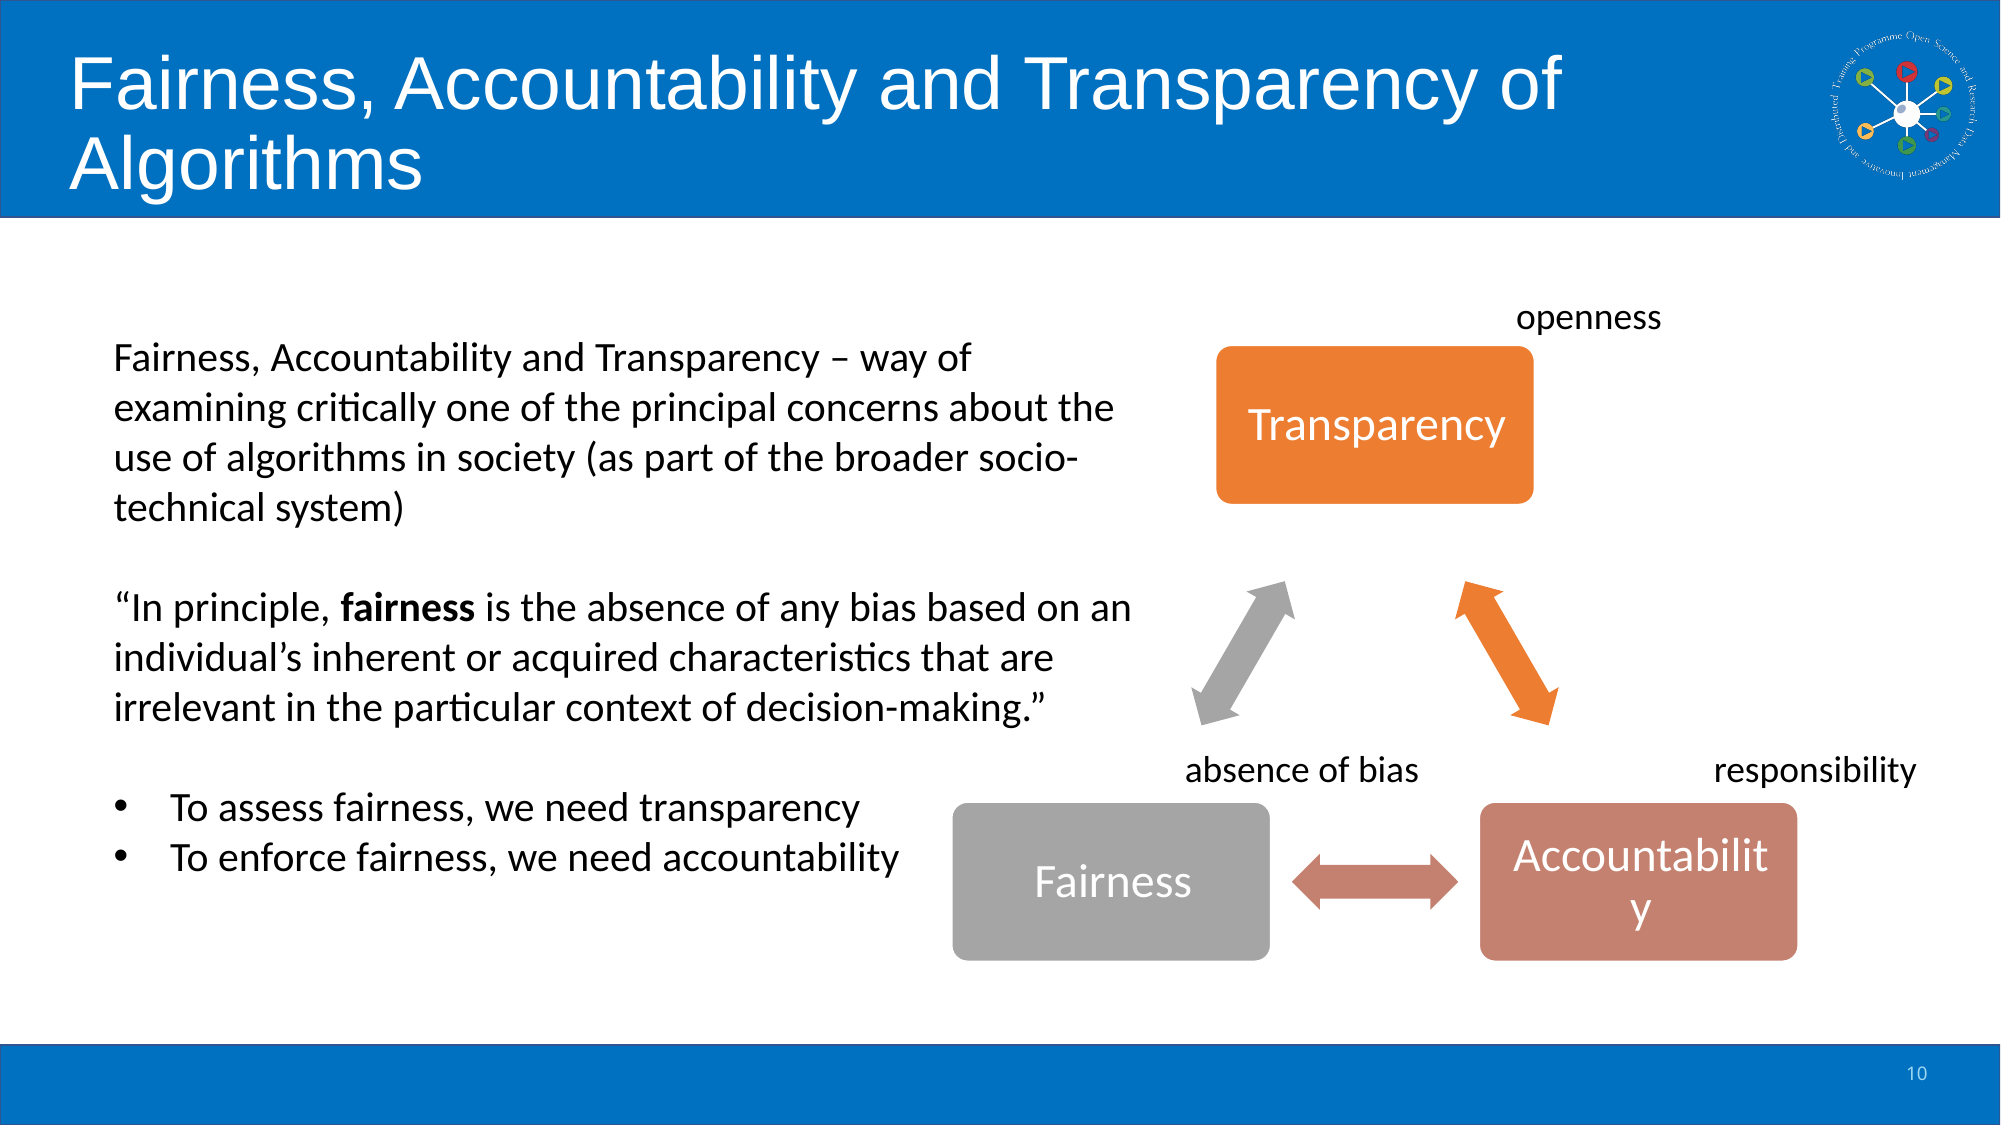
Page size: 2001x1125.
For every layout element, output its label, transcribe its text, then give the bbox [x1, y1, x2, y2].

picture [1830, 31, 1977, 180]
slide_number 10 [1899, 962, 1932, 1125]
text_box Fairness, Accountability and Transparency – way of examining critically one of the principal concerns about the use of algorithms in society (as part of the broader socio-technical system) “In principle, fairness is the absence of any bias based on an individual’s inherent or acquired characteristics that are irrelevant in the particular context of decision-making.” To assess fairness, we need transparency To enforce fairness, we need accountability [98, 322, 1170, 888]
text_box openness [1501, 284, 1741, 344]
title Fairness, Accountability and Transparency of Algorithms [55, 36, 1761, 254]
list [549, 344, 2000, 962]
